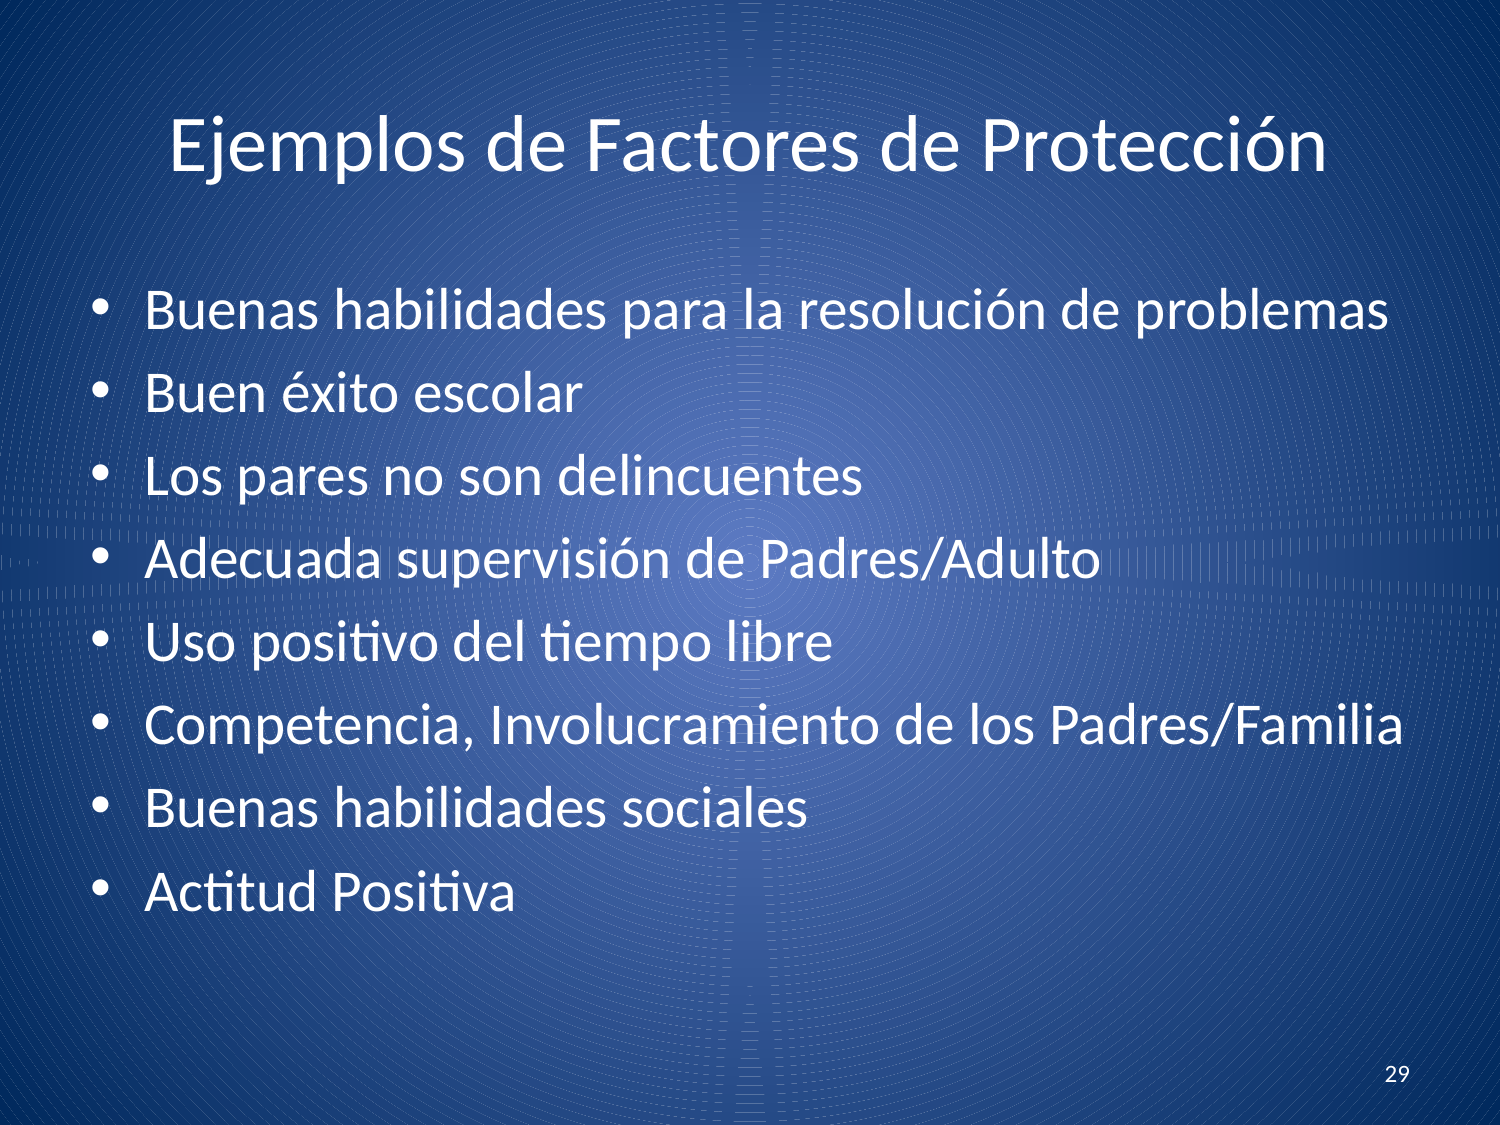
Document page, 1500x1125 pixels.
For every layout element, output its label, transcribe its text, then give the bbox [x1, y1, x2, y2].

slide_number 29 [1074, 1042, 1425, 1103]
title Ejemplos de Factores de Protección [75, 45, 1425, 233]
list Buenas habilidades para la resolución de problemas Buen éxito escolar Los pares no son delincuentes Adecuada supervisión de Padres/Adulto Uso positivo del tiempo libre Competencia, Involucramiento de los Padres/Familia Buenas habilidades sociales Actitud Positiva [75, 262, 1425, 1005]
